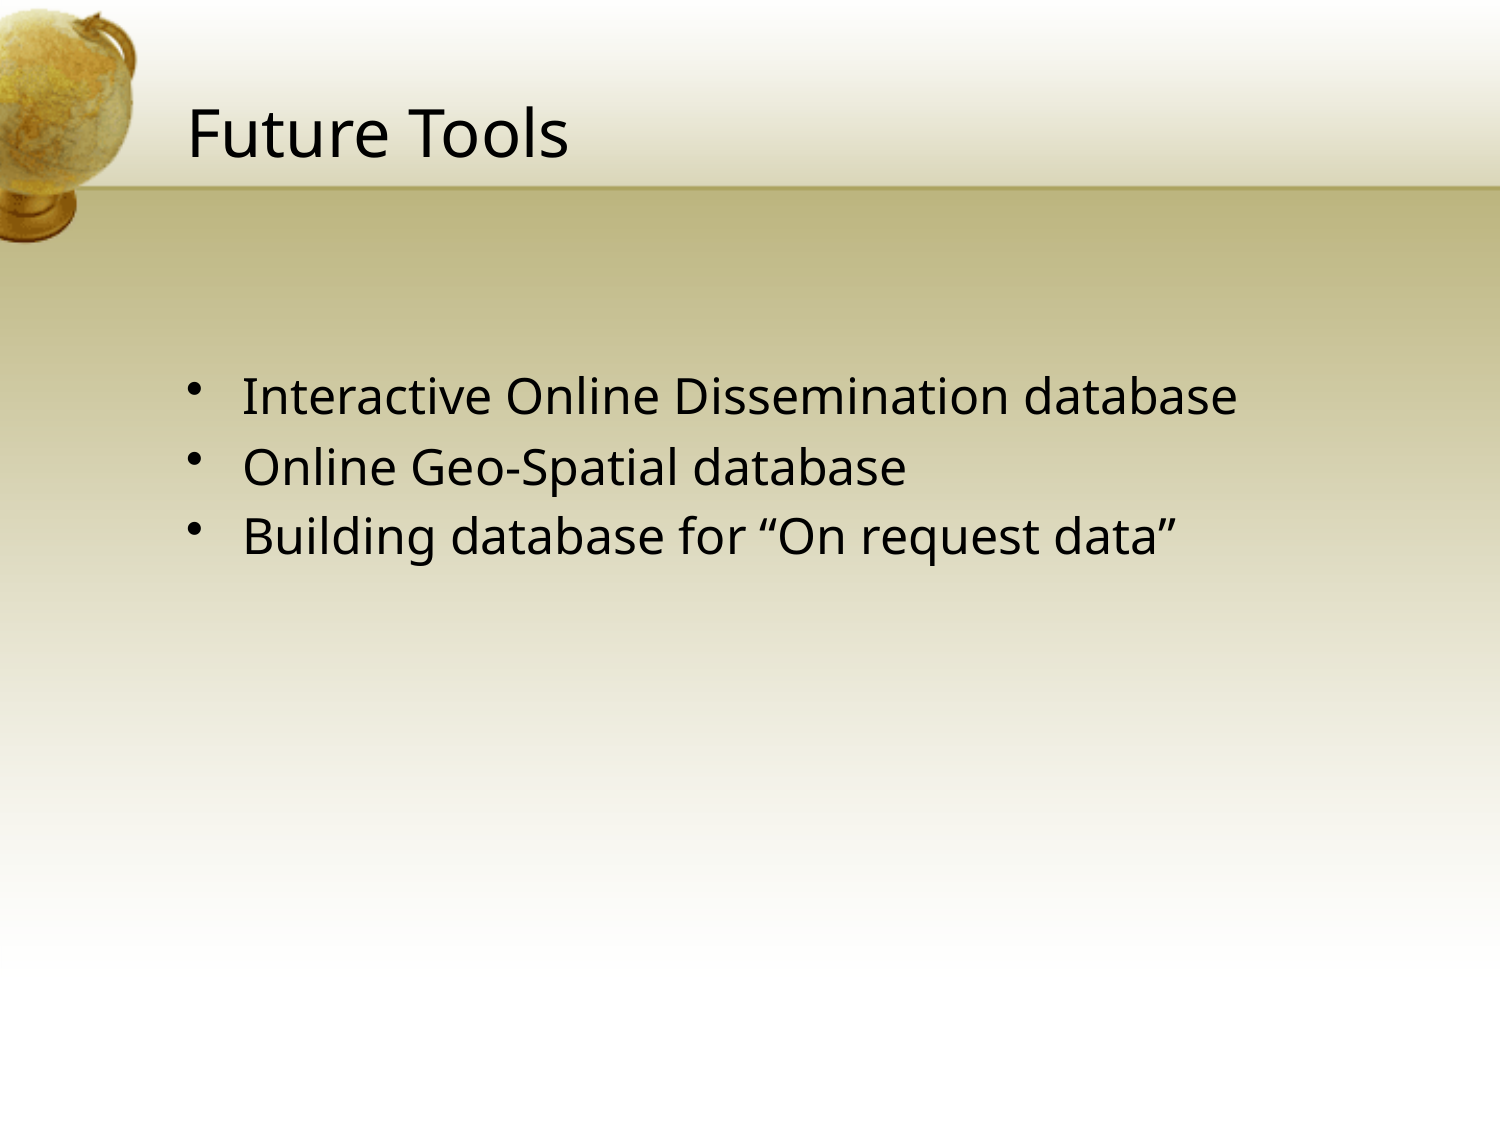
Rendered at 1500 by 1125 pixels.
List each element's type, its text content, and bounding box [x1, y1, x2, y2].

picture [0, 0, 1500, 1125]
title Future Tools [170, 36, 1436, 179]
list Interactive Online Dissemination database Online Geo-Spatial database Building database for “On request data” [170, 287, 1301, 1018]
